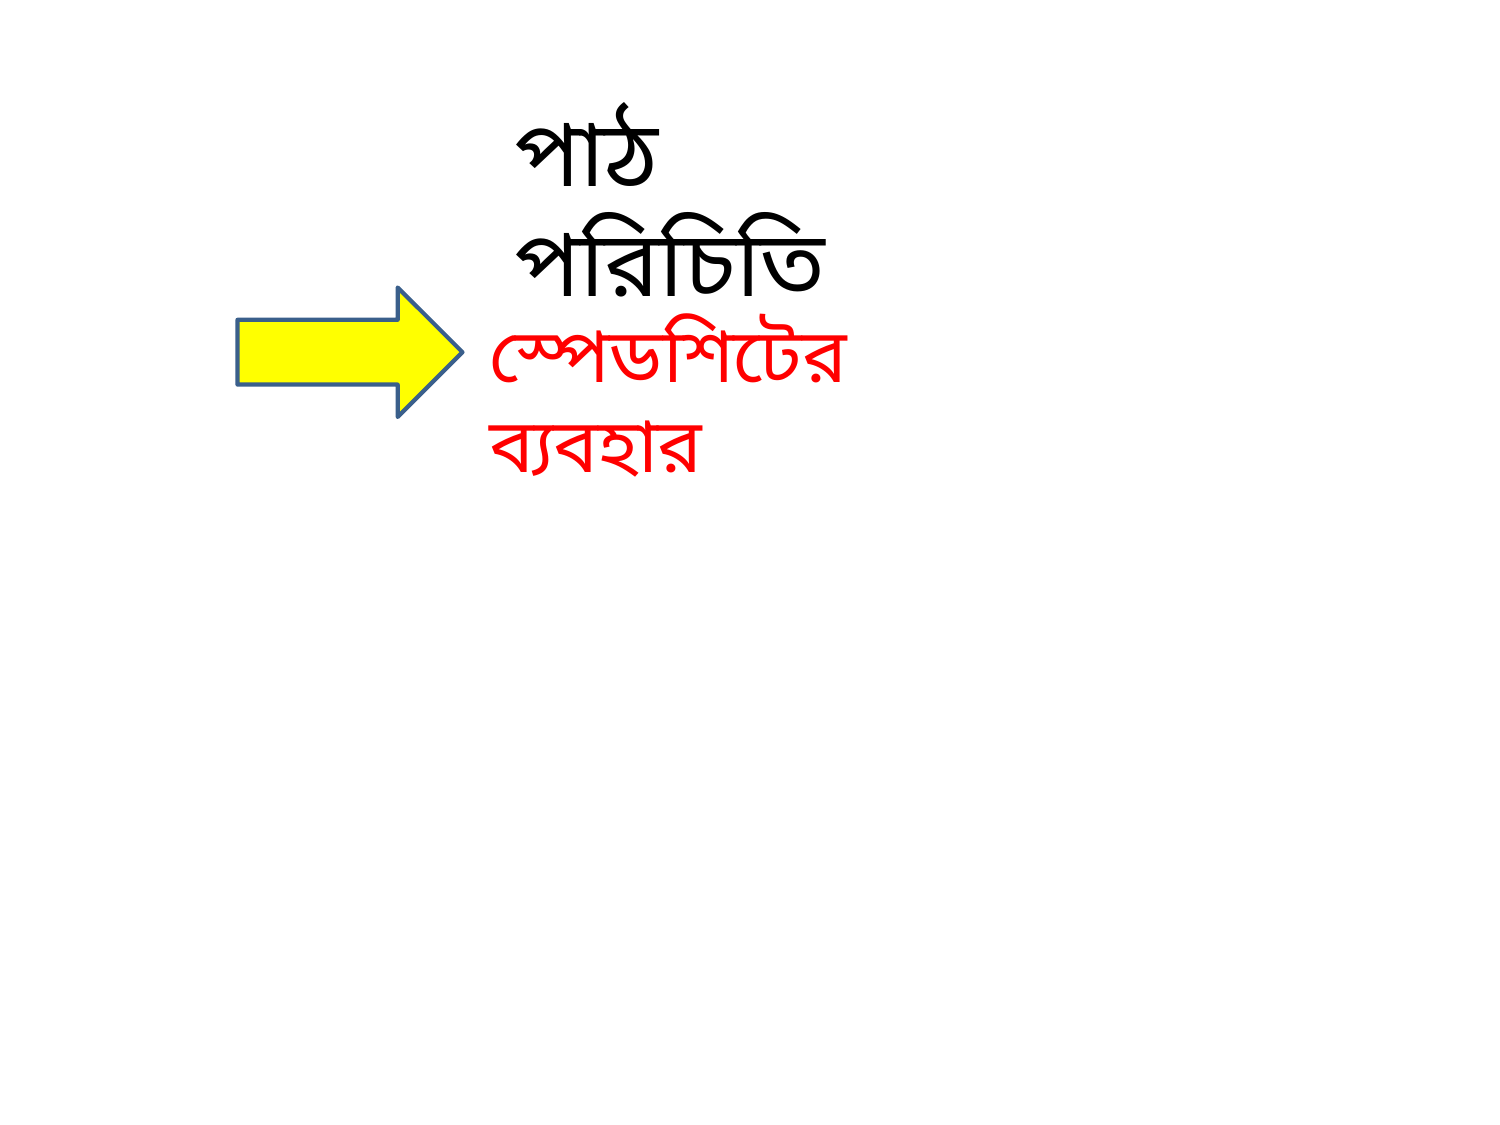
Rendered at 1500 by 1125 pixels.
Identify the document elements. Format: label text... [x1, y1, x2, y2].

text_box পাঠ পরিচিতি [500, 87, 1000, 299]
text_box স্পেডশিটের ব্যবহার [474, 299, 1088, 540]
text_box [235, 285, 465, 419]
